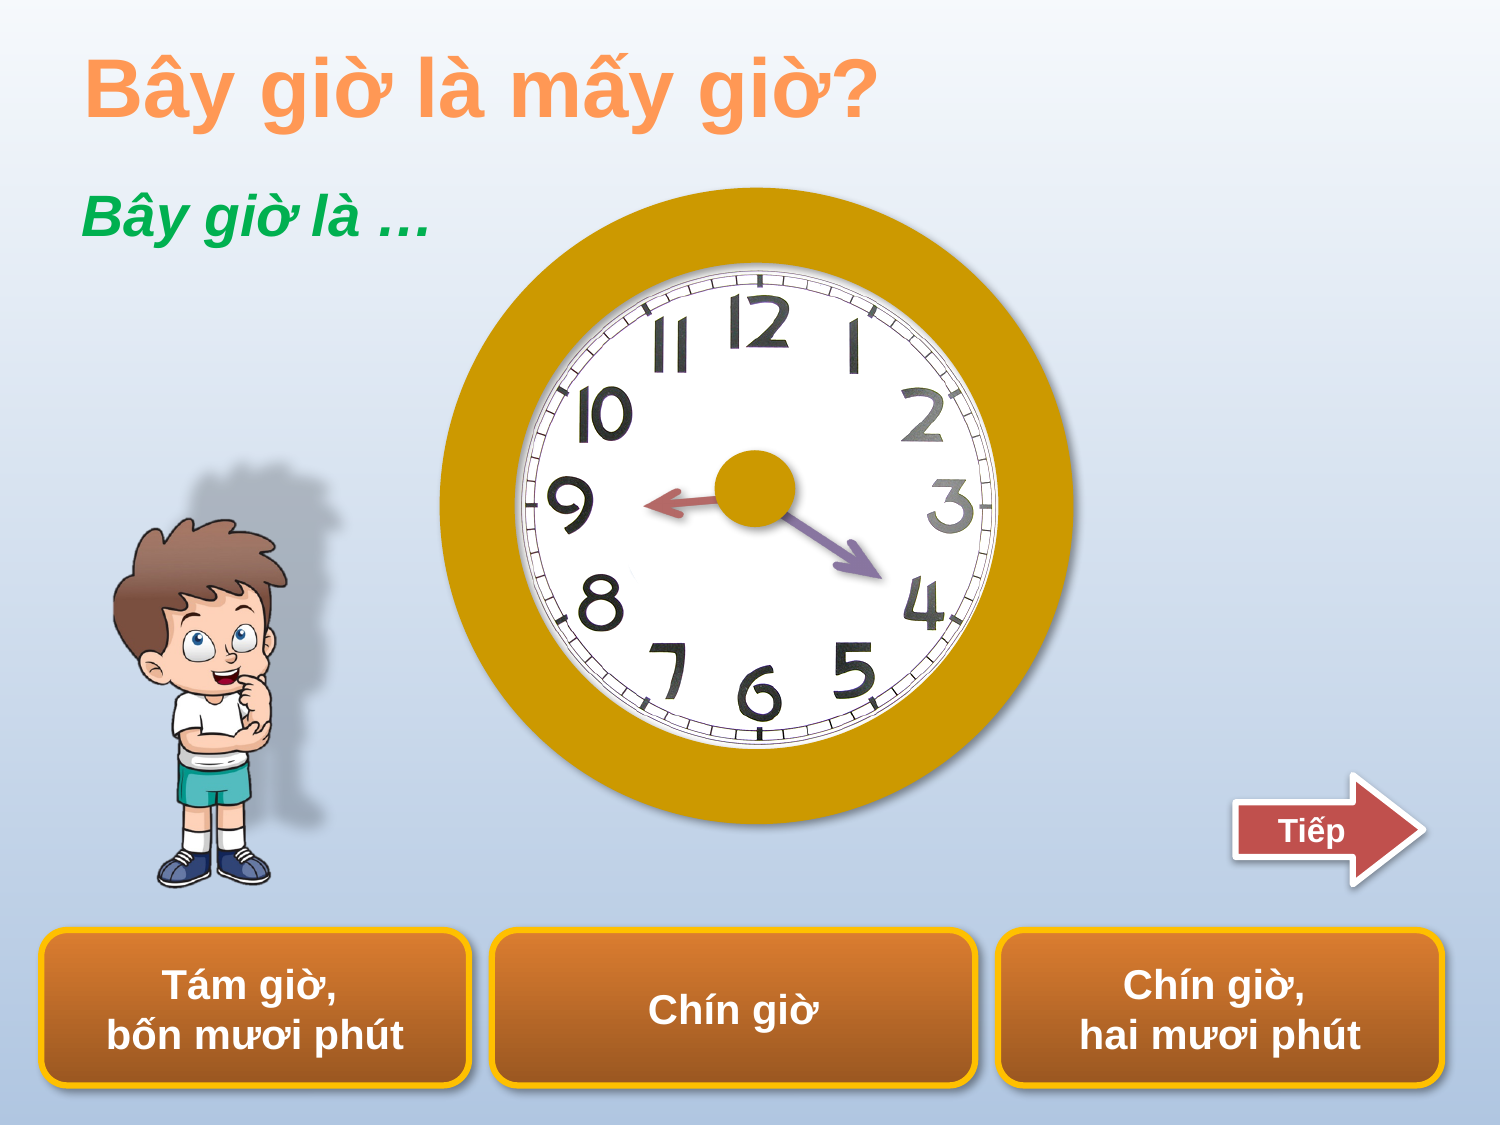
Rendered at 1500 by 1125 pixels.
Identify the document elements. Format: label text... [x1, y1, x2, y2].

text_box Tiếp [1232, 772, 1427, 888]
picture [83, 508, 377, 931]
picture [642, 342, 871, 652]
text_box Bây giờ là … [67, 170, 456, 255]
text_box Tám giờ, bốn mươi phút [38, 926, 473, 1089]
text_box Chín giờ [488, 926, 979, 1089]
text_box Chín giờ, hai mươi phút [994, 926, 1446, 1089]
text_box Bây giờ là mấy giờ? [68, 26, 898, 142]
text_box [464, 212, 1049, 799]
